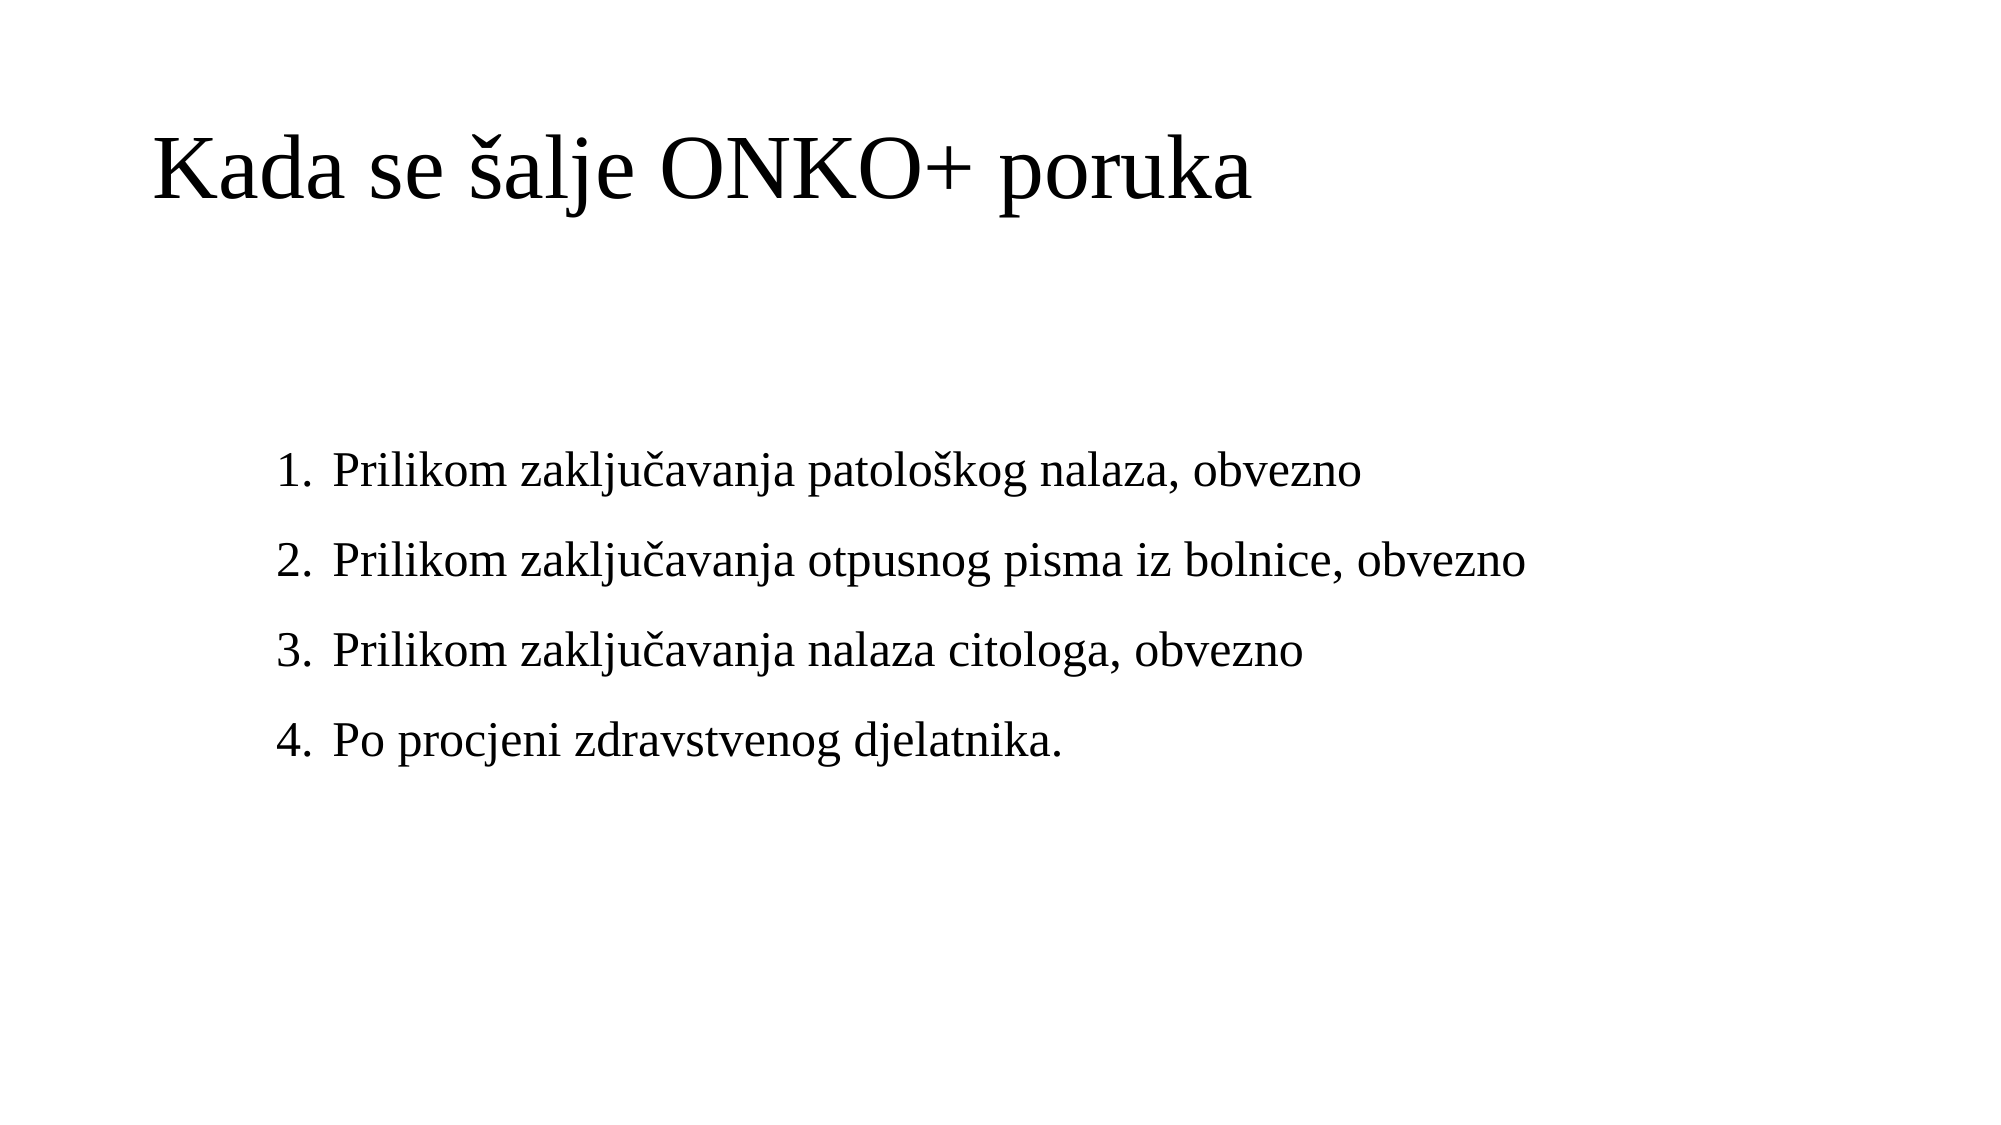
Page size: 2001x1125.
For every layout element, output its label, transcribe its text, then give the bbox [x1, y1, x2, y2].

text_box Prilikom zaključavanja patološkog nalaza, obvezno Prilikom zaključavanja otpusnog pisma iz bolnice, obvezno Prilikom zaključavanja nalaza citologa, obvezno Po procjeni zdravstvenog djelatnika. [261, 399, 1614, 774]
title Kada se šalje ONKO+ poruka [137, 59, 1863, 278]
